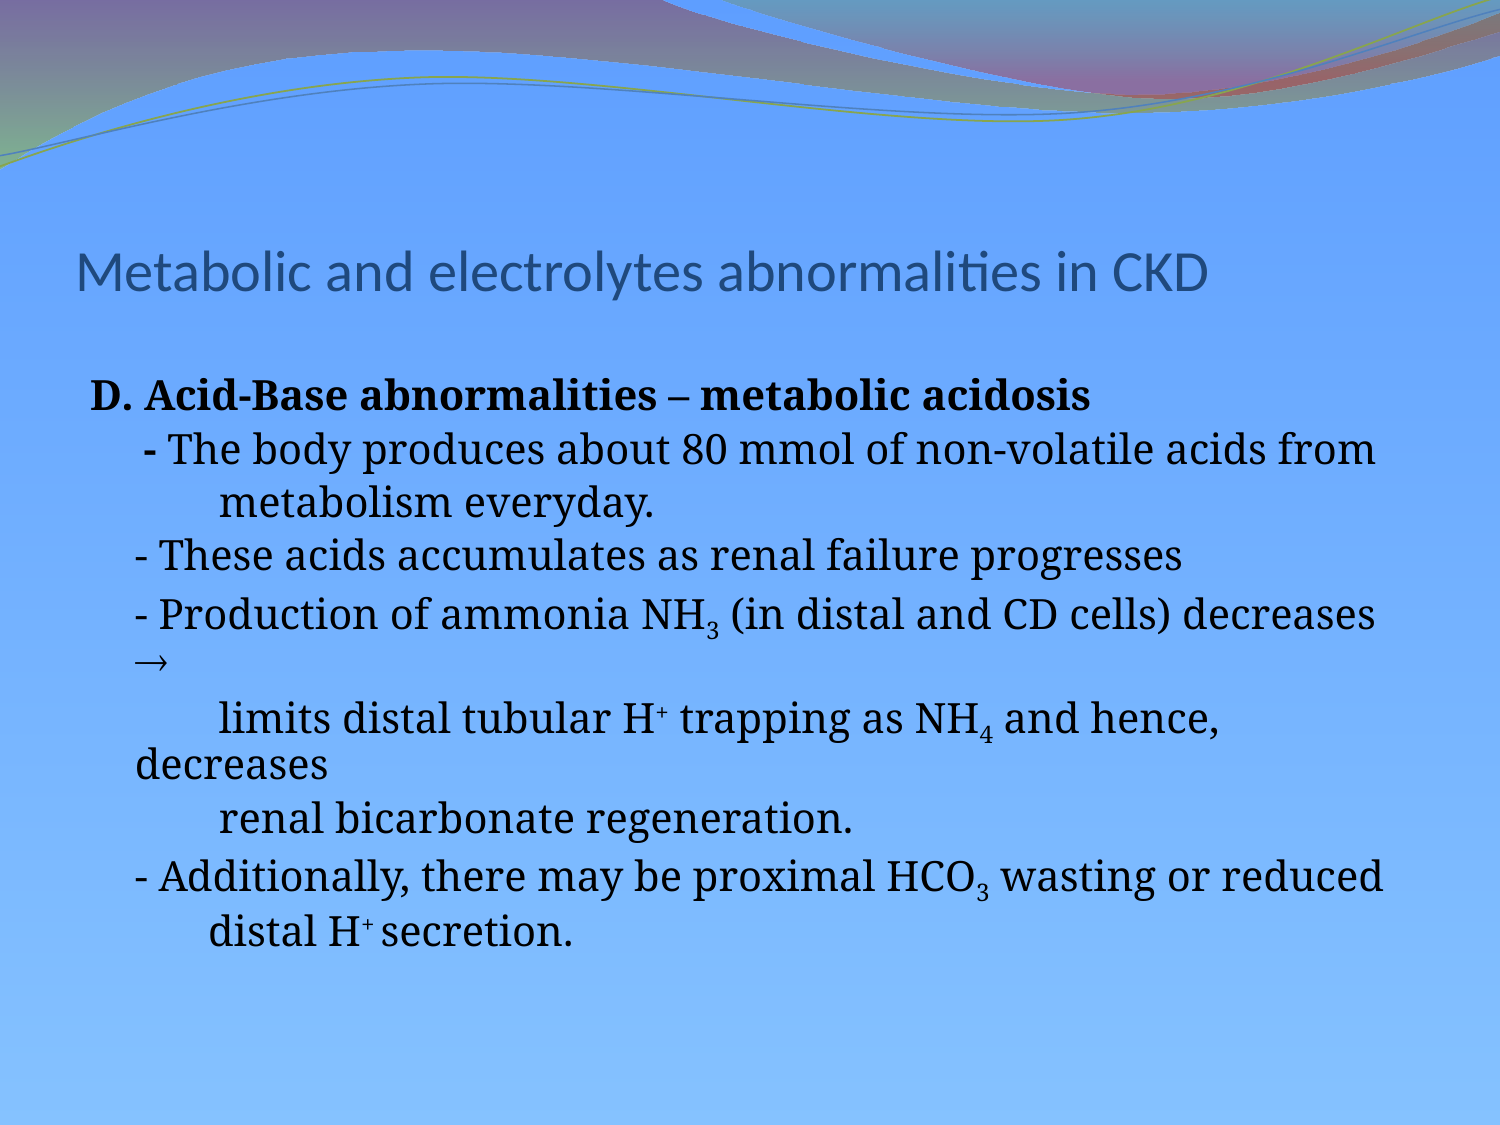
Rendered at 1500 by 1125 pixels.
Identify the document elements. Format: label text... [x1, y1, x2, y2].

title Metabolic and electrolytes abnormalities in CKD [74, 115, 1426, 304]
list D. Acid-Base abnormalities – metabolic acidosis - The body produces about 80 mmol of non-volatile acids from metabolism everyday. - These acids accumulates as renal failure progresses - Production of ammonia NH3 (in distal and CD cells) decreases  limits distal tubular H+ trapping as NH4 and hence, decreases renal bicarbonate regeneration. - Additionally, there may be proximal HCO3 wasting or reduced distal H+ secretion. [74, 367, 1426, 913]
